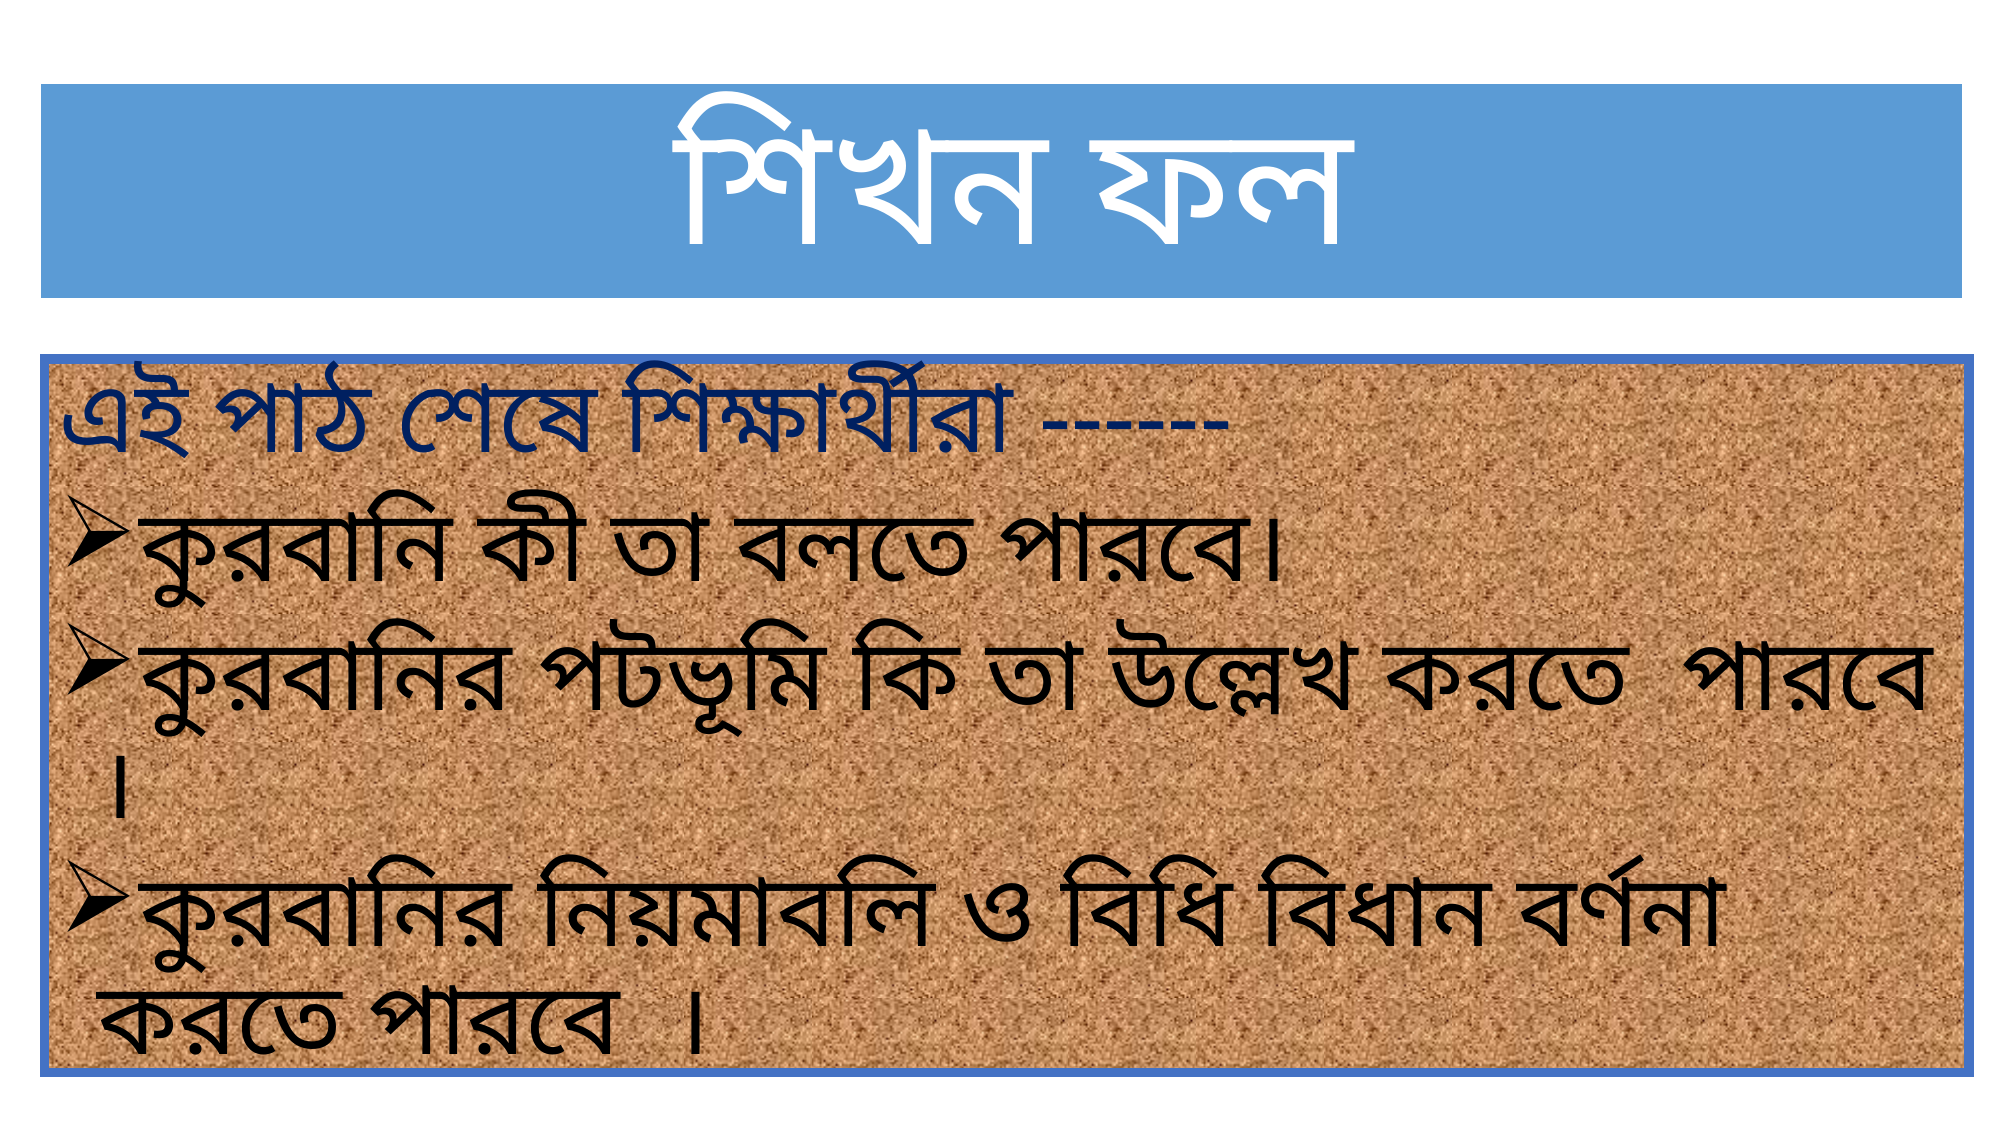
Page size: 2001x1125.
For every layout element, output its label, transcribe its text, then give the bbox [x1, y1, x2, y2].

title শিখন ফল [38, 80, 1965, 301]
list এই পাঠ শেষে শিক্ষার্থীরা ------ কুরবানি কী তা বলতে পারবে। কুরবানির পটভূমি কি তা উল্লেখ করতে পারবে । কুরবানির নিয়মাবলি ও বিধি বিধান বর্ণনা করতে পারবে । [44, 359, 1969, 1073]
